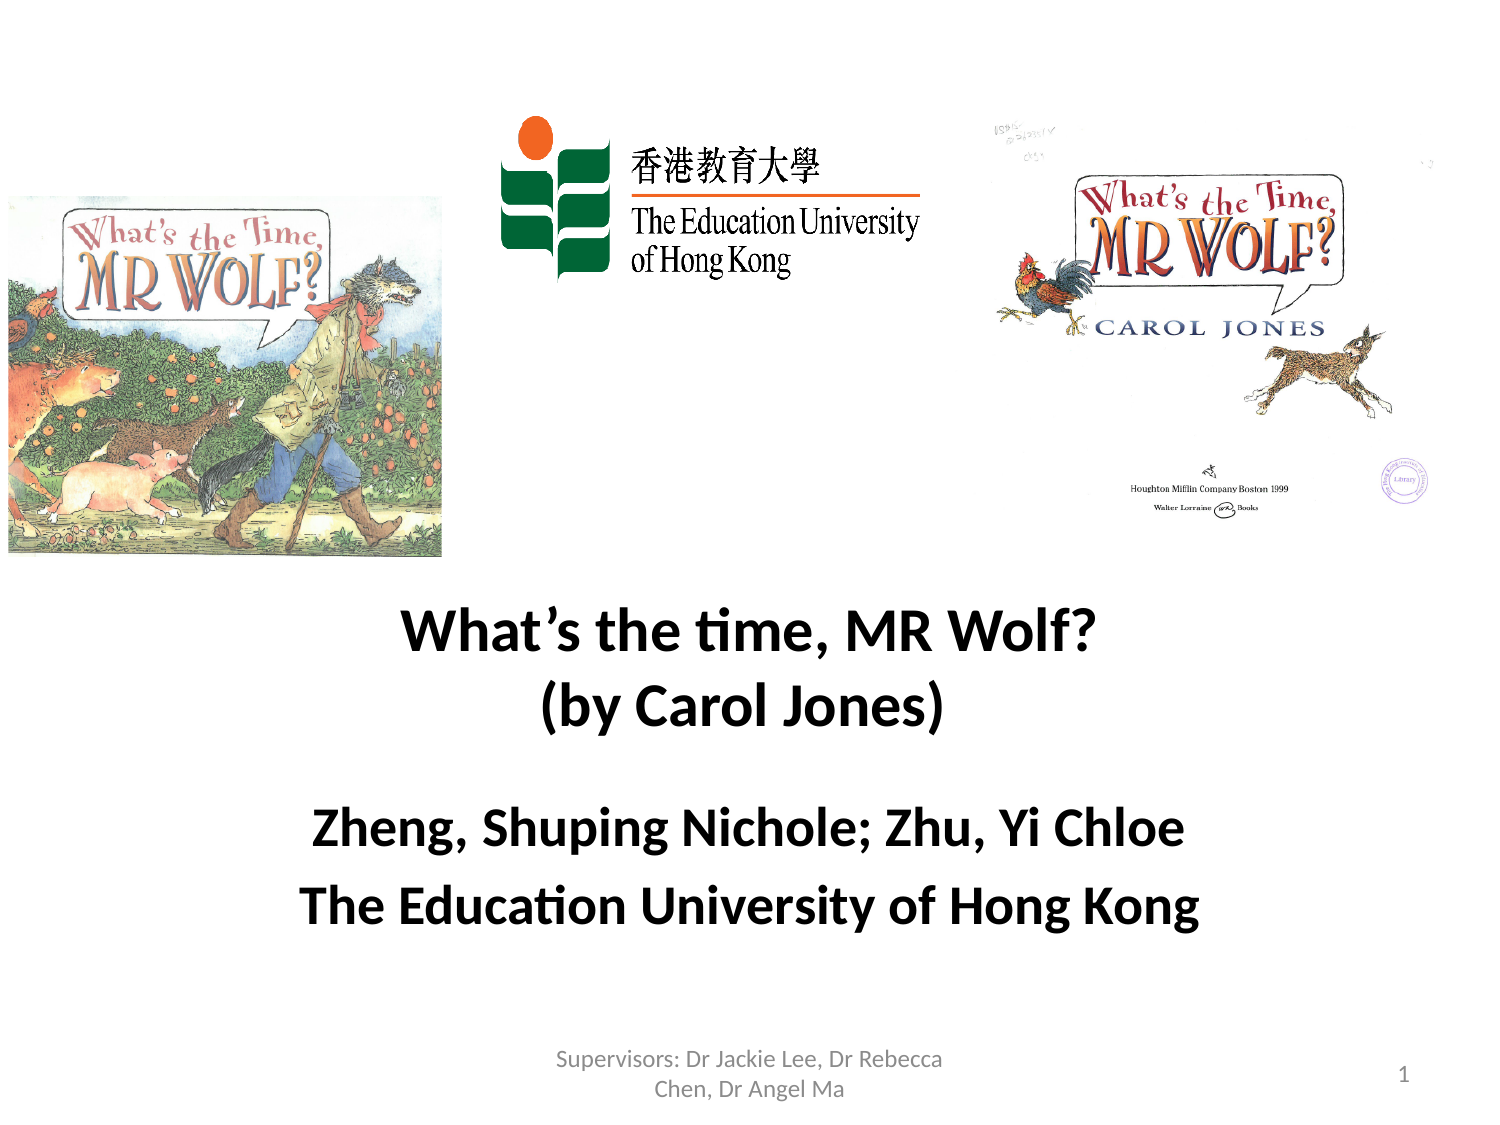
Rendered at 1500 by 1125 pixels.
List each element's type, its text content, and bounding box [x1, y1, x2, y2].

subtitle Zheng, Shuping Nichole; Zhu, Yi Chloe The Education University of Hong Kong [225, 783, 1275, 1038]
title What’s the time, MR Wolf? (by Carol Jones) [112, 581, 1388, 823]
slide_number 1 [1074, 1042, 1425, 1103]
picture [466, 76, 1434, 523]
footer Supervisors: Dr Jackie Lee, Dr Rebecca Chen, Dr Angel Ma [512, 1042, 988, 1103]
picture [8, 196, 442, 557]
